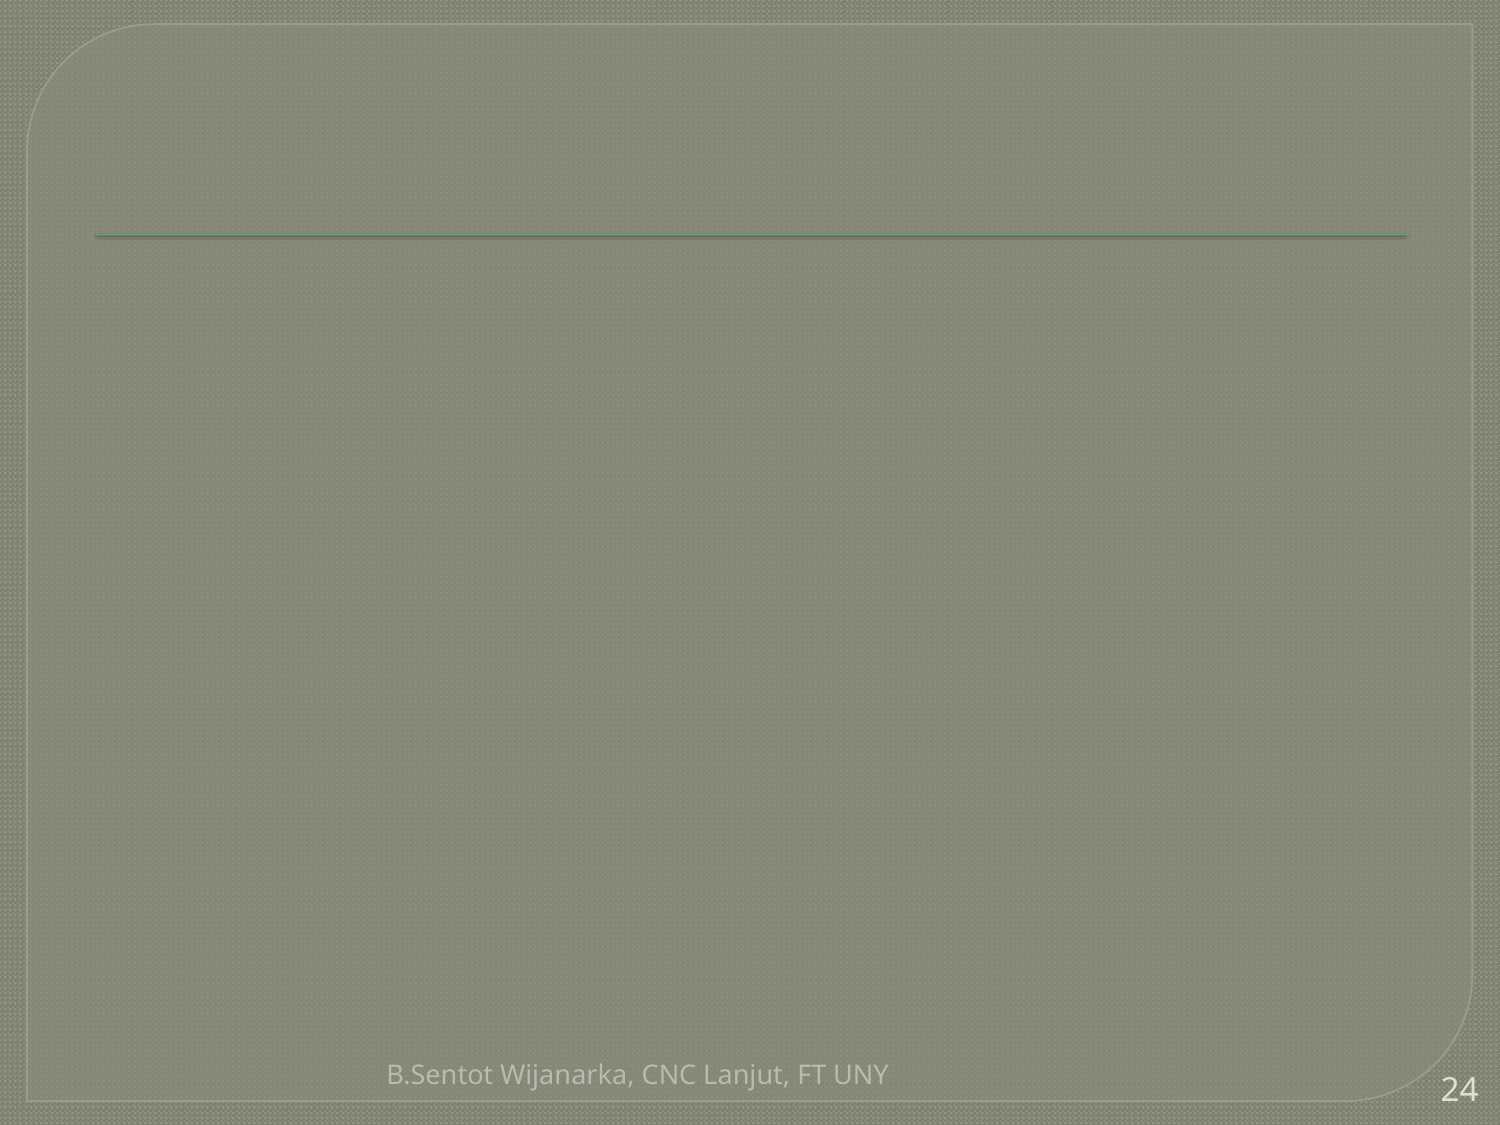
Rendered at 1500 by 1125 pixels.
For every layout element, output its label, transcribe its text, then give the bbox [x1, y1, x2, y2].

footer B.Sentot Wijanarka, CNC Lanjut, FT UNY [212, 1050, 904, 1095]
slide_number 24 [1417, 1068, 1494, 1114]
